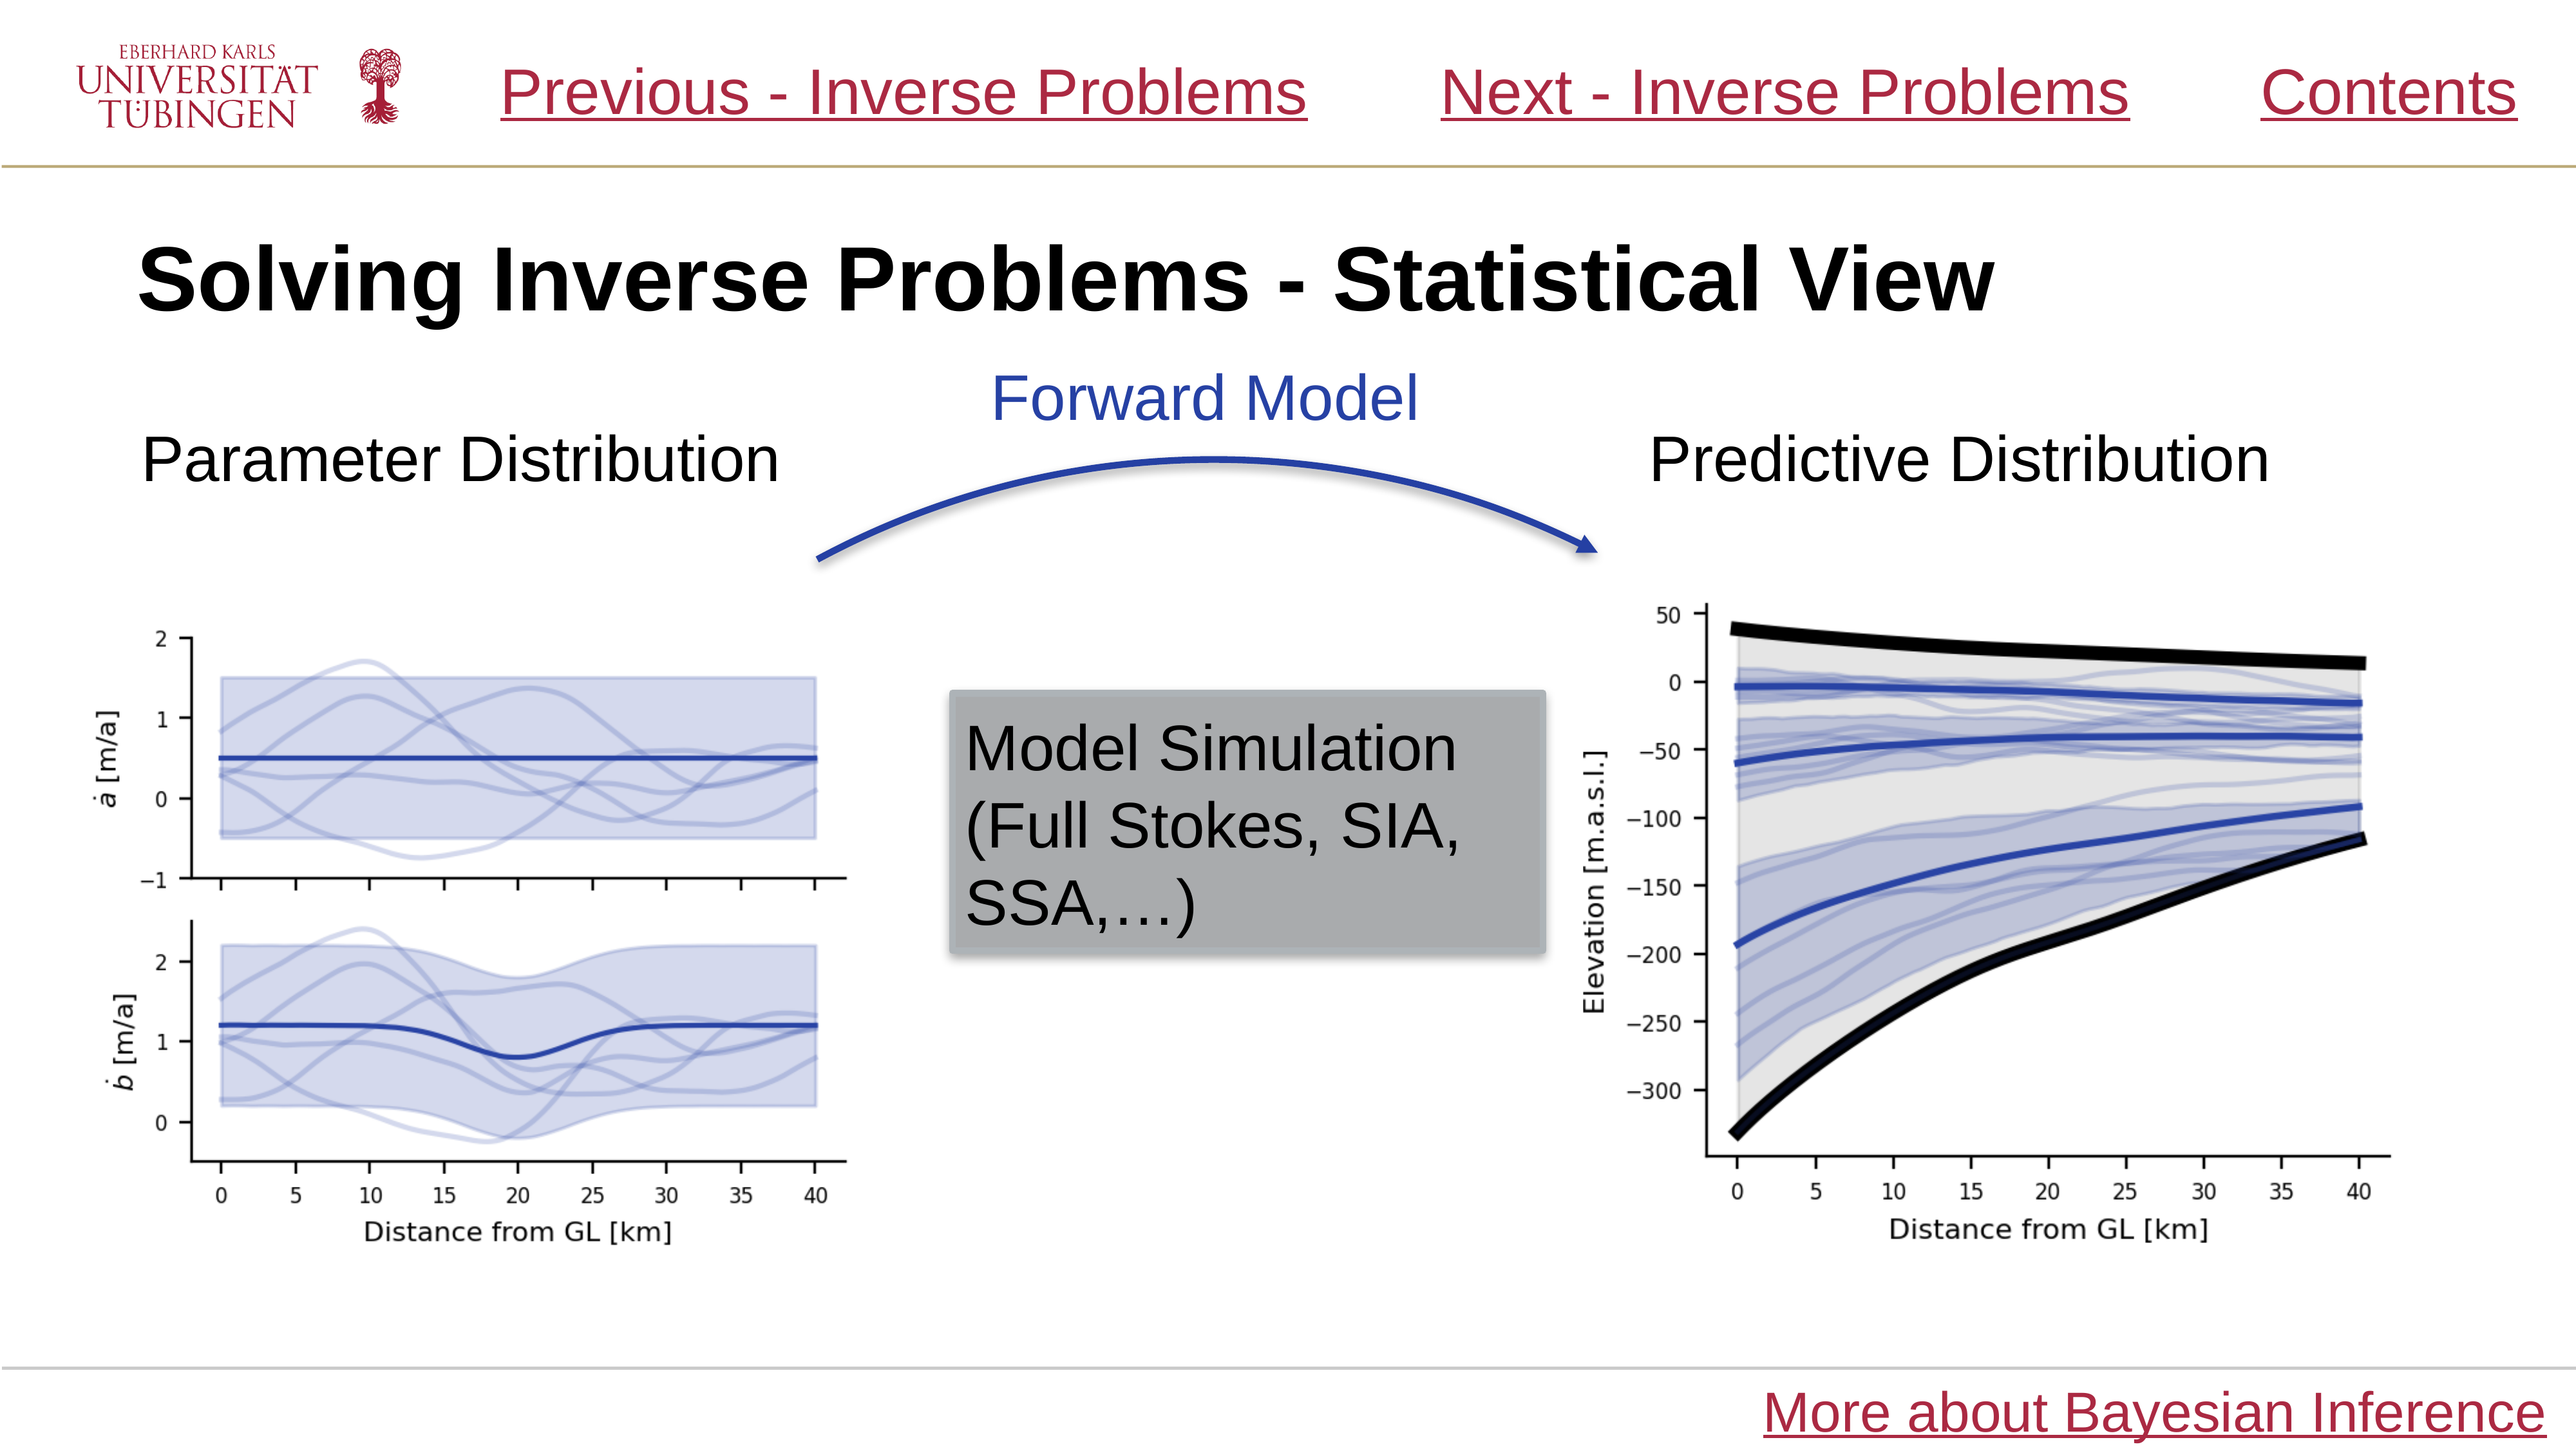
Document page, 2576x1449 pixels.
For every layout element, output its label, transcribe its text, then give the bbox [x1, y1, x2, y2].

picture [76, 44, 401, 128]
text_box Contents [2248, 37, 2532, 140]
list Solving Inverse Problems - Statistical View [136, 202, 2277, 330]
text_box Next - Inverse Problems [1427, 37, 2144, 140]
text_box Forward Model [978, 343, 1434, 446]
text_box Predictive Distribution [1636, 404, 2389, 507]
picture [89, 625, 848, 1250]
text_box Parameter Distribution [128, 404, 882, 507]
text_box Model Simulation (Full Stokes, SIA, SSA,…) [952, 693, 1543, 951]
text_box More about Bayesian Inference [1750, 1362, 2561, 1449]
text_box Previous - Inverse Problems [487, 37, 1321, 140]
picture [1581, 600, 2394, 1248]
text_box [817, 459, 1598, 560]
